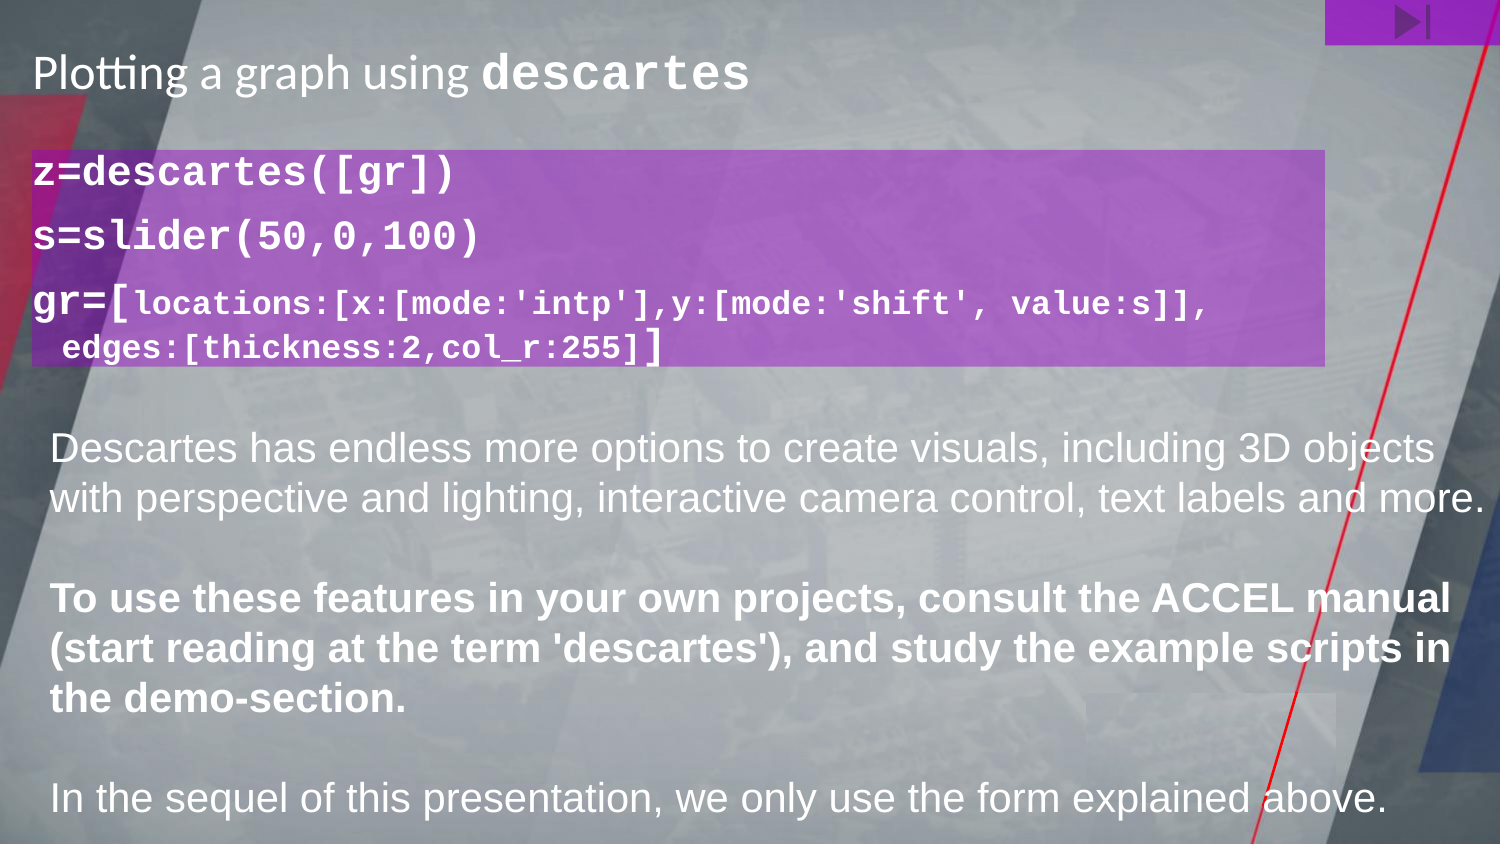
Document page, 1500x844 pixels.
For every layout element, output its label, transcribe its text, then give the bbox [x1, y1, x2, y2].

picture [0, 0, 1500, 844]
text_box z=descartes([gr]) s=slider(50,0,100) gr=[locations:[x:[mode:'intp'],y:[mode:'shift', value:s]], edges:[thickness:2,col_r:255]] [31, 149, 1325, 367]
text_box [1086, 691, 1336, 807]
text_box Descartes has endless more options to create visuals, including 3D objects with perspective and lighting, interactive camera control, text labels and more. To use these features in your own projects, consult the ACCEL manual (start reading at the term 'descartes'), and study the example scripts in the demo-section. In the sequel of this presentation, we only use the form explained above. [49, 420, 1500, 821]
text_box [1325, 0, 1500, 46]
text_box Plotting a graph using descartes [17, 31, 1010, 107]
